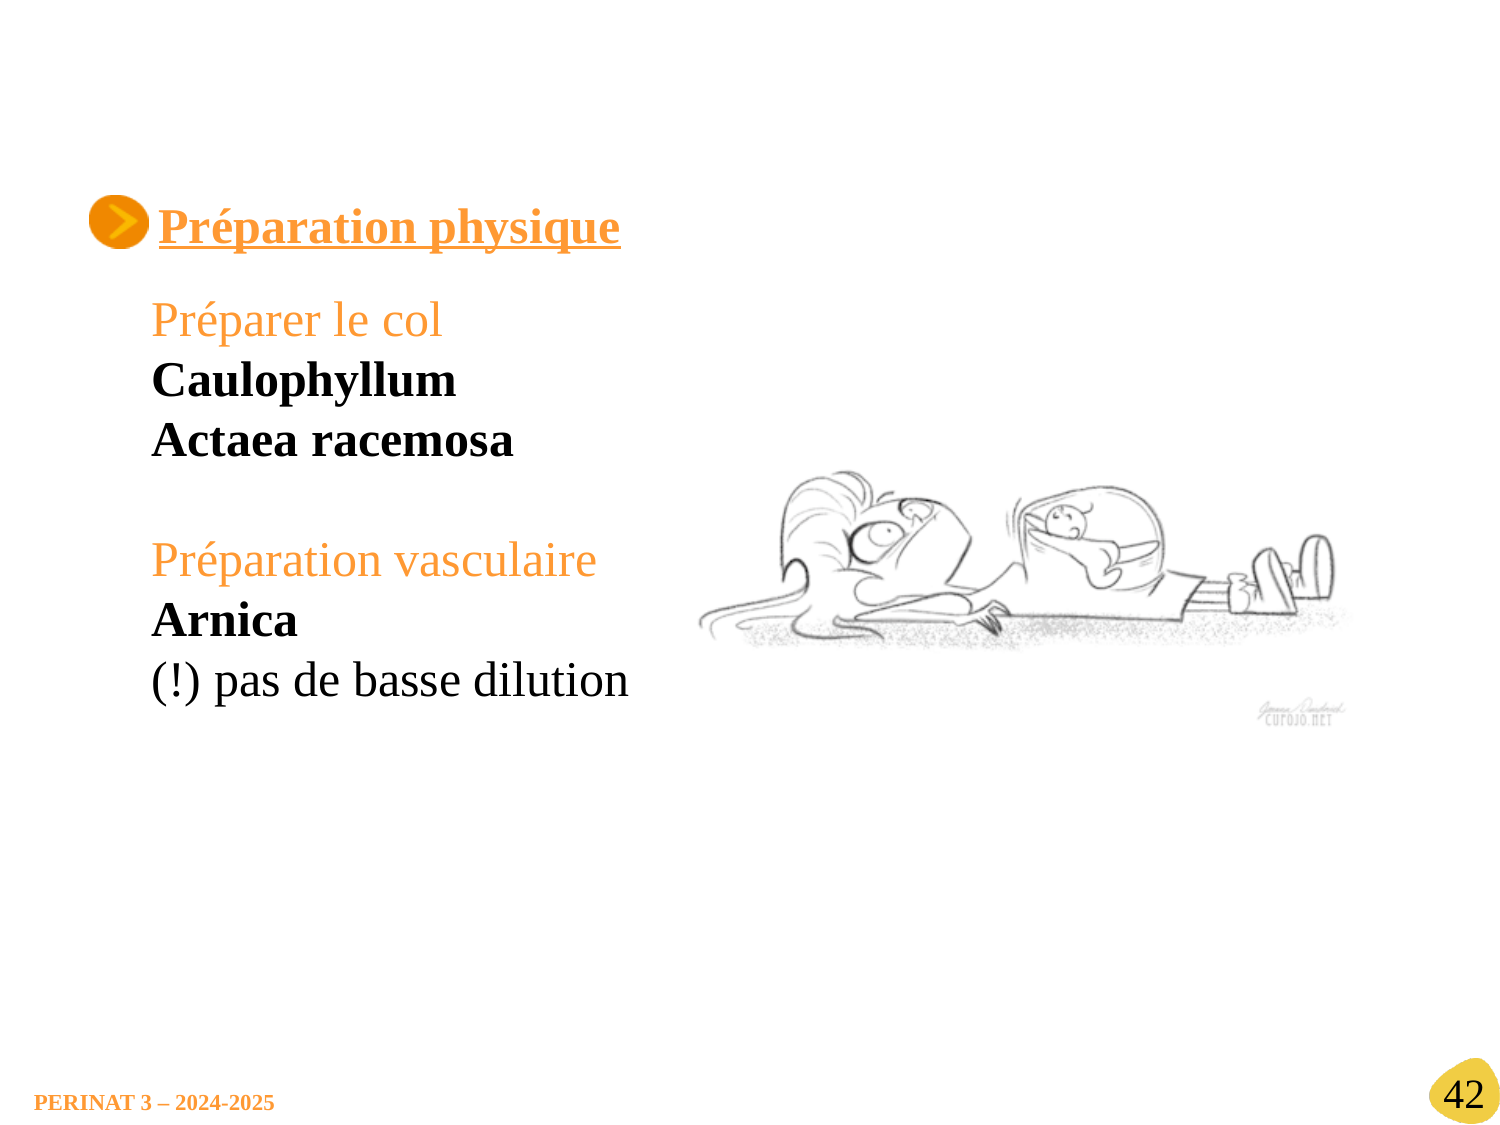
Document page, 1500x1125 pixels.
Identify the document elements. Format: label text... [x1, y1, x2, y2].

picture [89, 195, 149, 250]
picture [1423, 1057, 1500, 1125]
text_box Préparation physique [143, 160, 704, 278]
text_box Préparer le col Caulophyllum Actaea racemosa Préparation vasculaire Arnica (!) pas de basse dilution [136, 278, 1500, 741]
picture [631, 384, 1414, 738]
